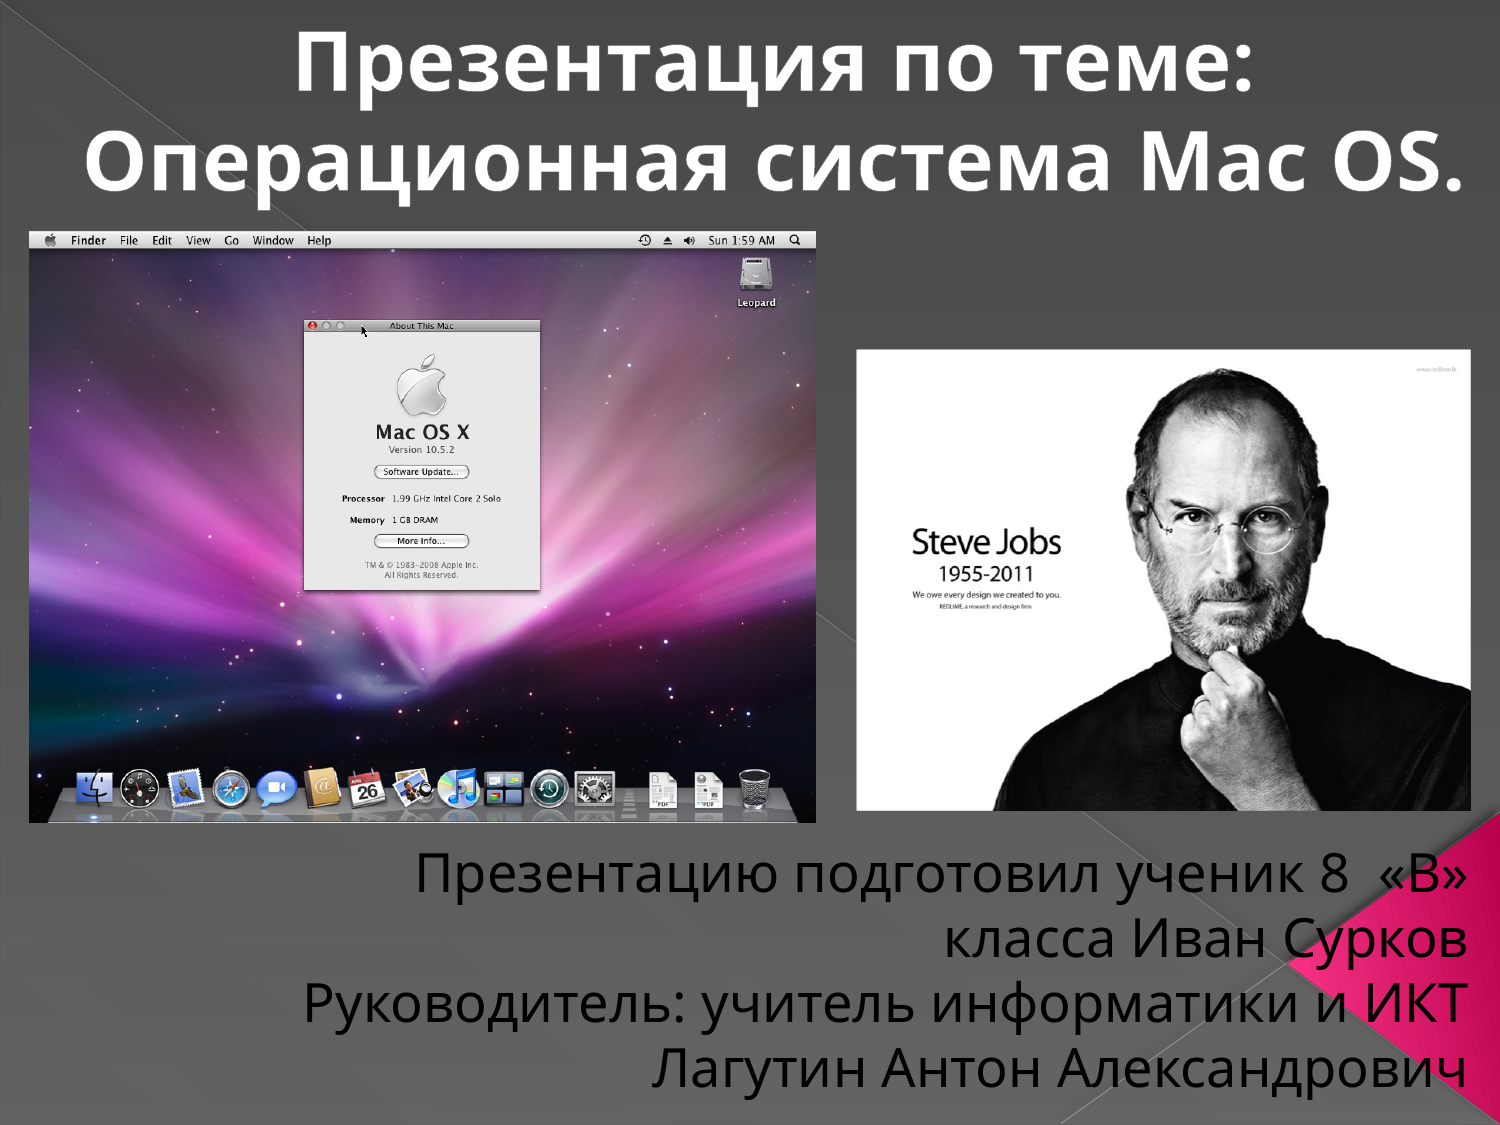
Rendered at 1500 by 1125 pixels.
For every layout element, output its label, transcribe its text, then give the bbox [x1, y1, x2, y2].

subtitle Презентация по теме: Операционная система Mac OS. [52, 0, 1500, 247]
picture [855, 349, 1471, 811]
title Презентацию подготовил ученик 8 «В» класса Иван Сурков Руководитель: учитель информатики и ИКТ Лагутин Антон Александрович [159, 850, 1485, 1106]
picture [29, 231, 817, 823]
